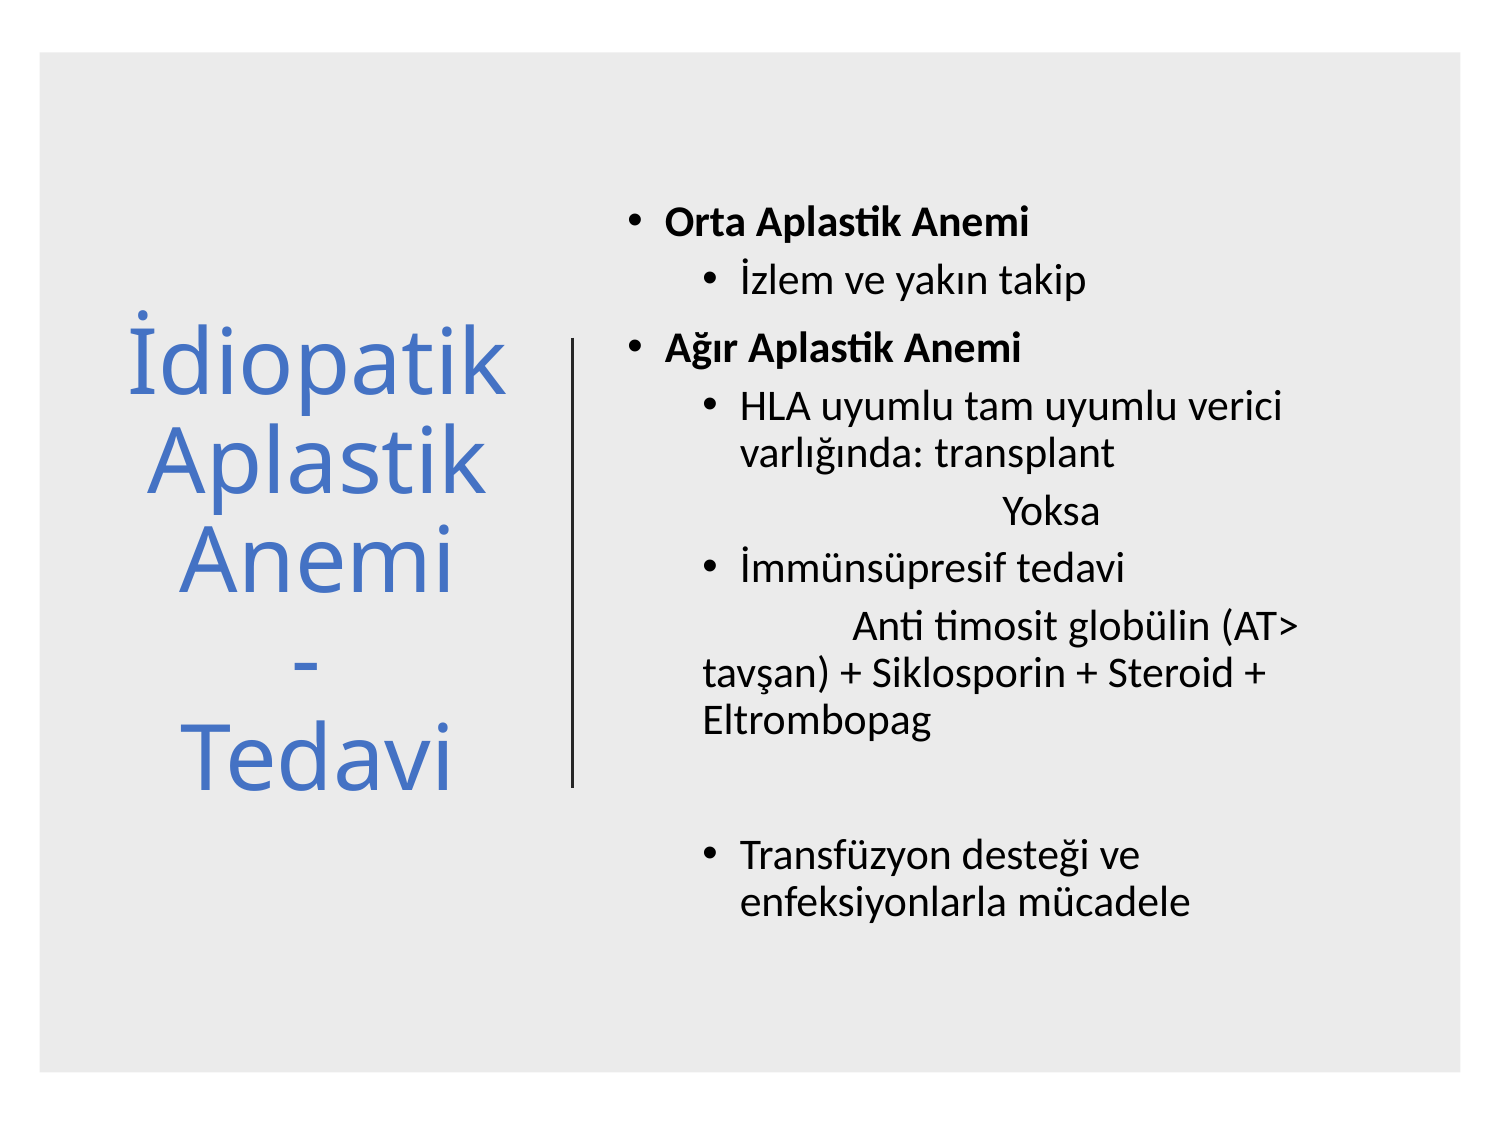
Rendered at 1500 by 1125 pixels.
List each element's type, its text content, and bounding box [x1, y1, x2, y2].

title İdiopatik Aplastik Anemi - Tedavi [103, 158, 533, 967]
list Orta Aplastik Anemi İzlem ve yakın takip Ağır Aplastik Anemi HLA uyumlu tam uyumlu verici varlığında: transplant Yoksa İmmünsüpresif tedavi Anti timosit globülin (AT> tavşan) + Siklosporin + Steroid + Eltrombopag Transfüzyon desteği ve enfeksiyonlarla mücadele [612, 158, 1397, 967]
text_box [38, 51, 1461, 1073]
